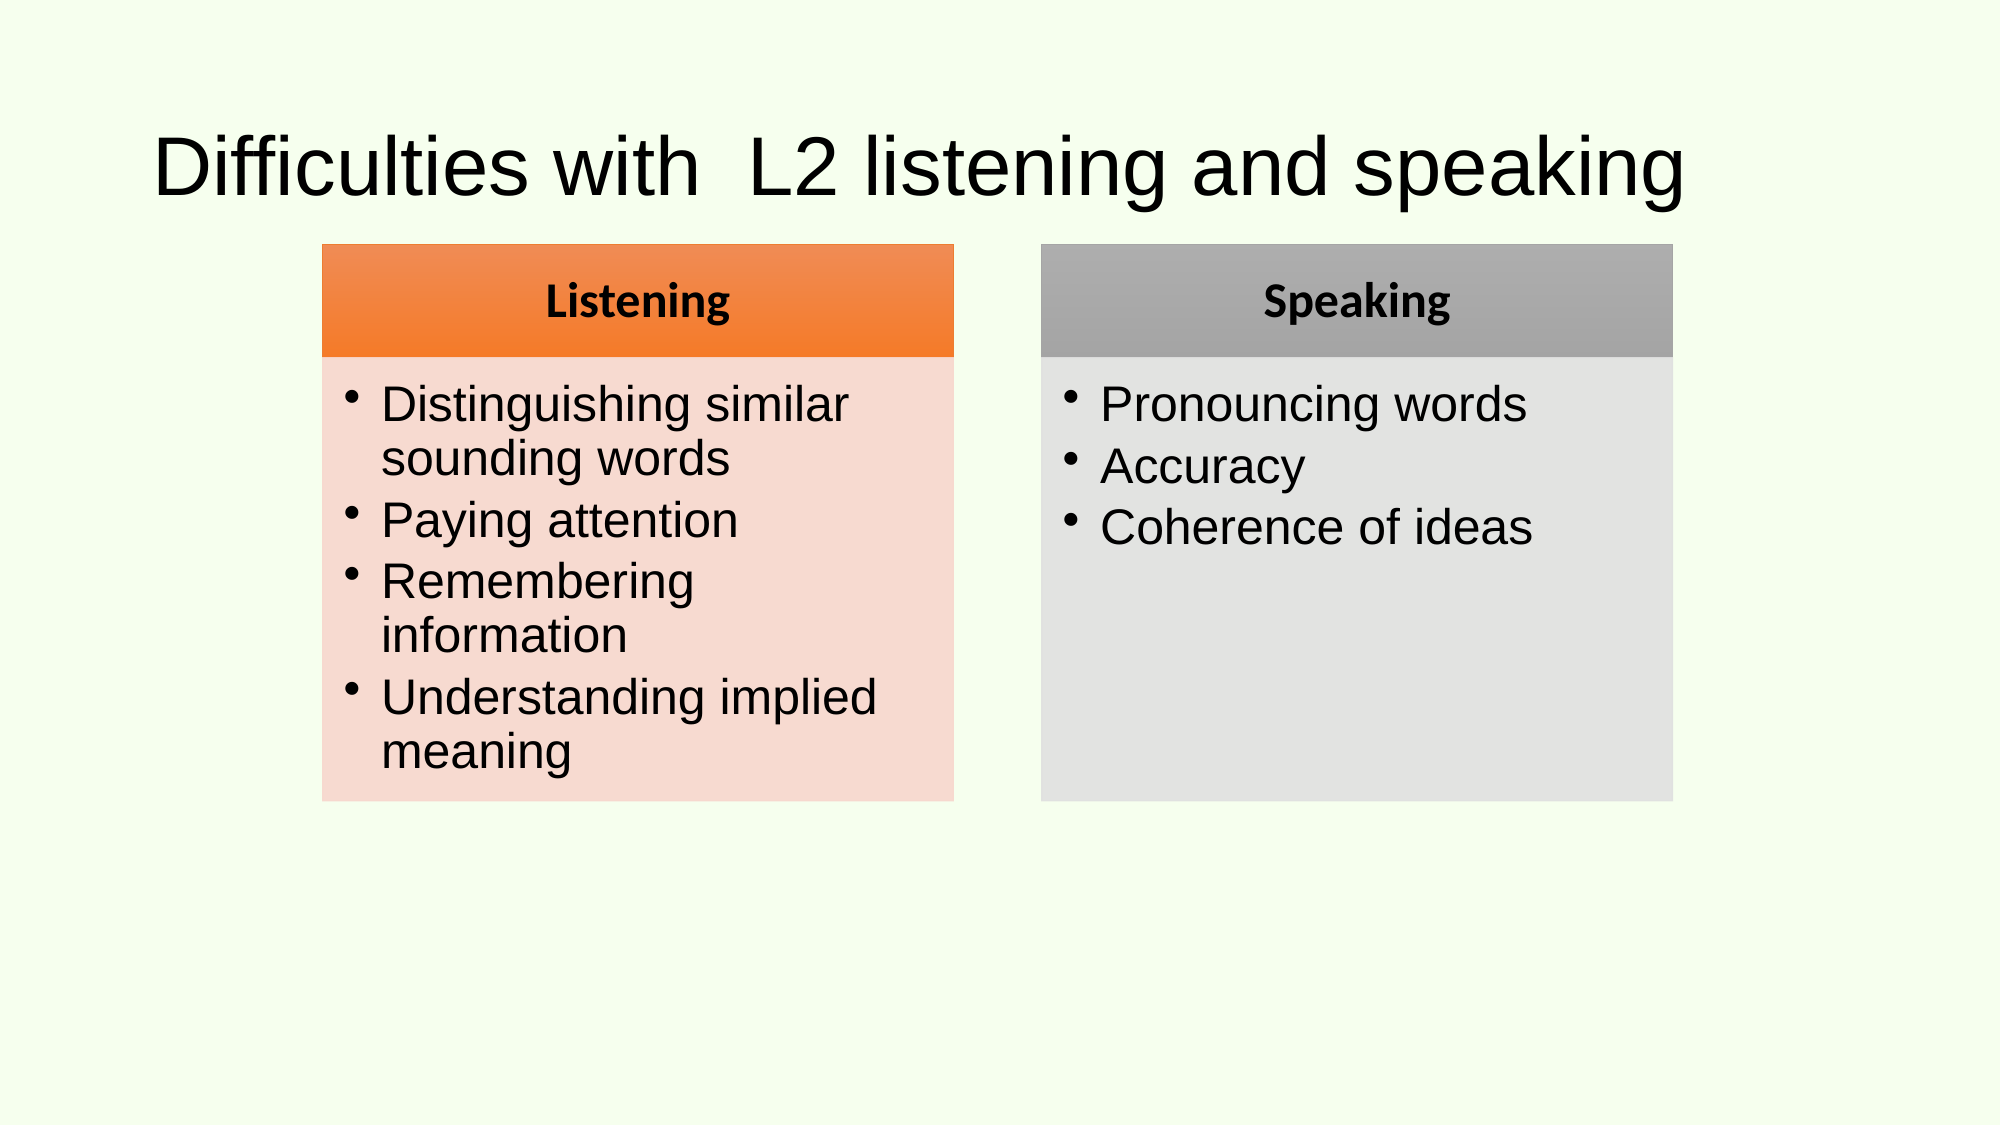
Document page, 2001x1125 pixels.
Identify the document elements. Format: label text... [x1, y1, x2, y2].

title Difficulties with L2 listening and speaking [137, 59, 1863, 278]
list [322, 236, 1673, 809]
